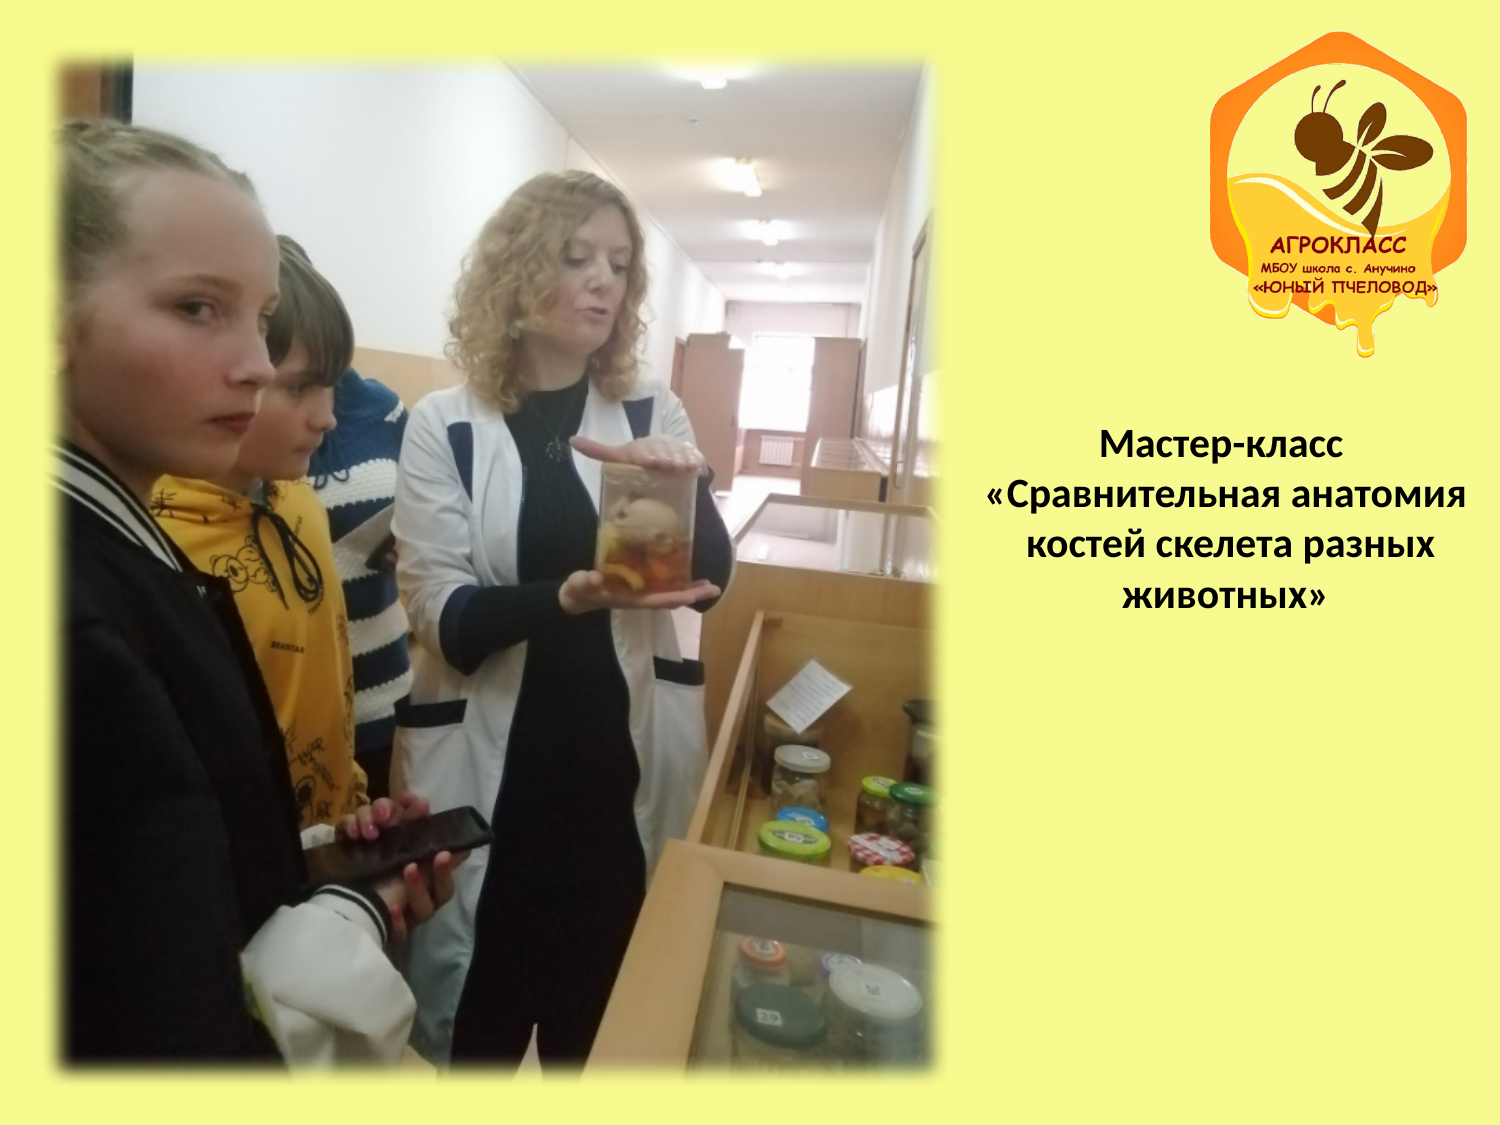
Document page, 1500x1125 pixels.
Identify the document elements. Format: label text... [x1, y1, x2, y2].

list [40, 44, 951, 1090]
text_box Мастер-класс «Сравнительная анатомия костей скелета разных животных» [957, 408, 1500, 624]
picture [1210, 30, 1469, 358]
